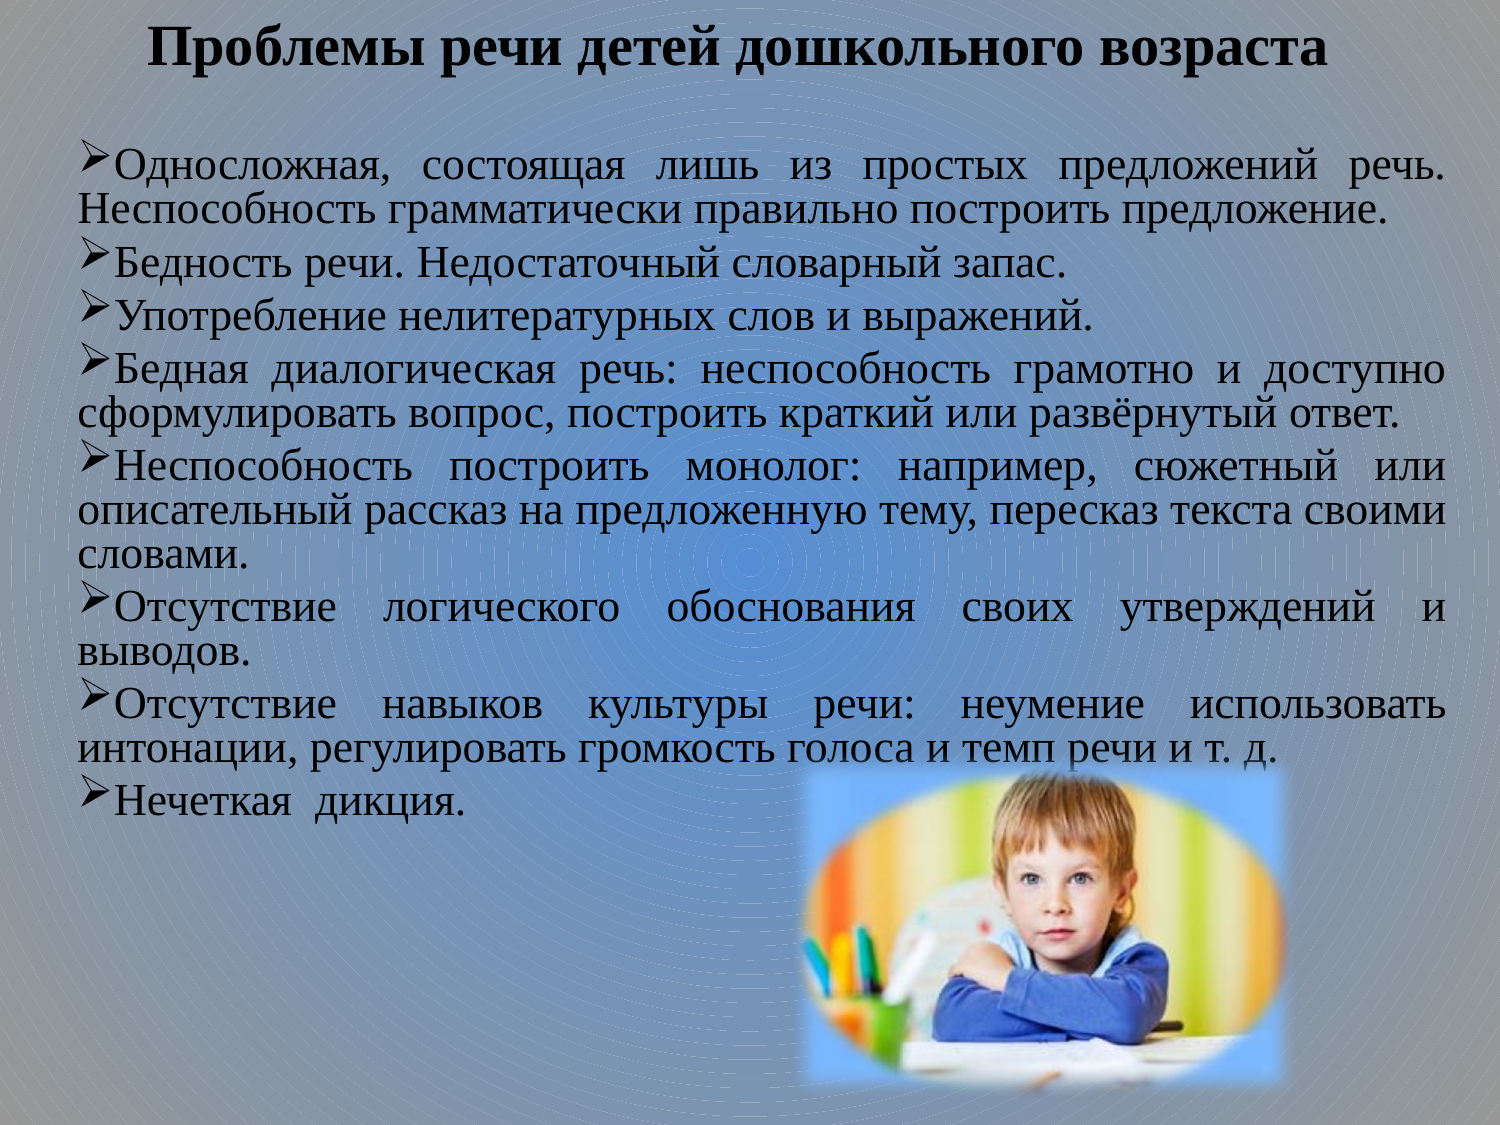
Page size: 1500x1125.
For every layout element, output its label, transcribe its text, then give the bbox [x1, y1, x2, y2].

list Односложная, состоящая лишь из простых предложений речь. Неспособность грамматически правильно построить предложение. Бедность речи. Недостаточный словарный запас. Употребление нелитературных слов и выражений. Бедная диалогическая речь: неспособность грамотно и доступно сформулировать вопрос, построить краткий или развёрнутый ответ. Неспособность построить монолог: например, сюжетный или описательный рассказ на предложенную тему, пересказ текста своими словами. Отсутствие логического обоснования своих утверждений и выводов. Отсутствие навыков культуры речи: неумение использовать интонации, регулировать громкость голоса и темп речи и т. д. Нечеткая дикция. [62, 137, 1463, 863]
picture [787, 749, 1301, 1101]
text_box Проблемы речи детей дошкольного возраста [76, 0, 1400, 85]
